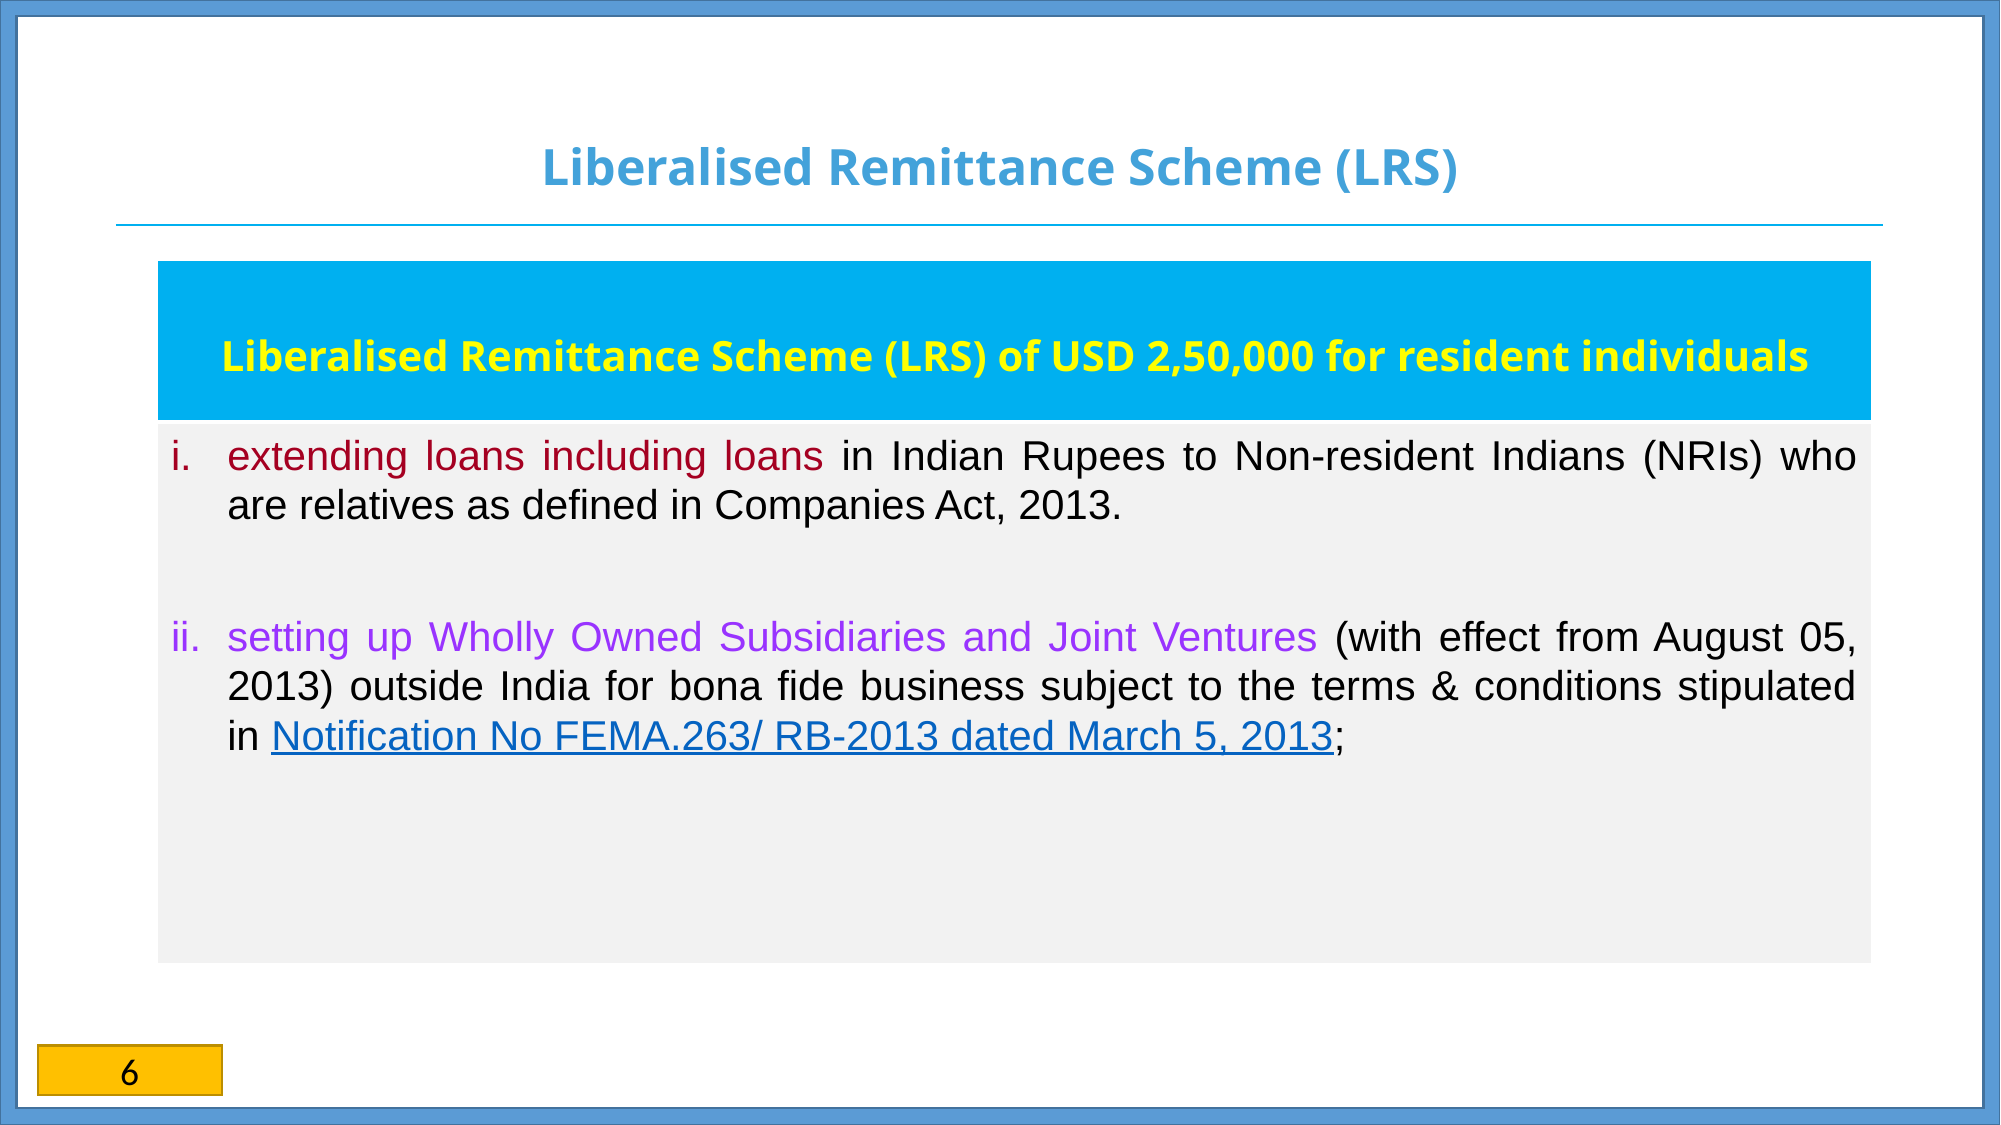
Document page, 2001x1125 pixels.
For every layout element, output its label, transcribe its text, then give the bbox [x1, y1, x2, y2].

table_cell extending loans including loans in Indian Rupees to Non-resident Indians (NRIs) who are relatives as defined in Companies Act, 2013. setting up Wholly Owned Subsidiaries and Joint Ventures (with effect from August 05, 2013) outside India for bona fide business subject to the terms & conditions stipulated in Notification No FEMA.263/ RB-2013 dated March 5, 2013; [158, 424, 1871, 963]
slide_number 6 [37, 1044, 223, 1096]
title Liberalised Remittance Scheme (LRS) [116, 112, 1884, 225]
table_header Liberalised Remittance Scheme (LRS) of USD 2,50,000 for resident individuals [158, 261, 1871, 420]
text_box [0, 0, 2000, 1125]
